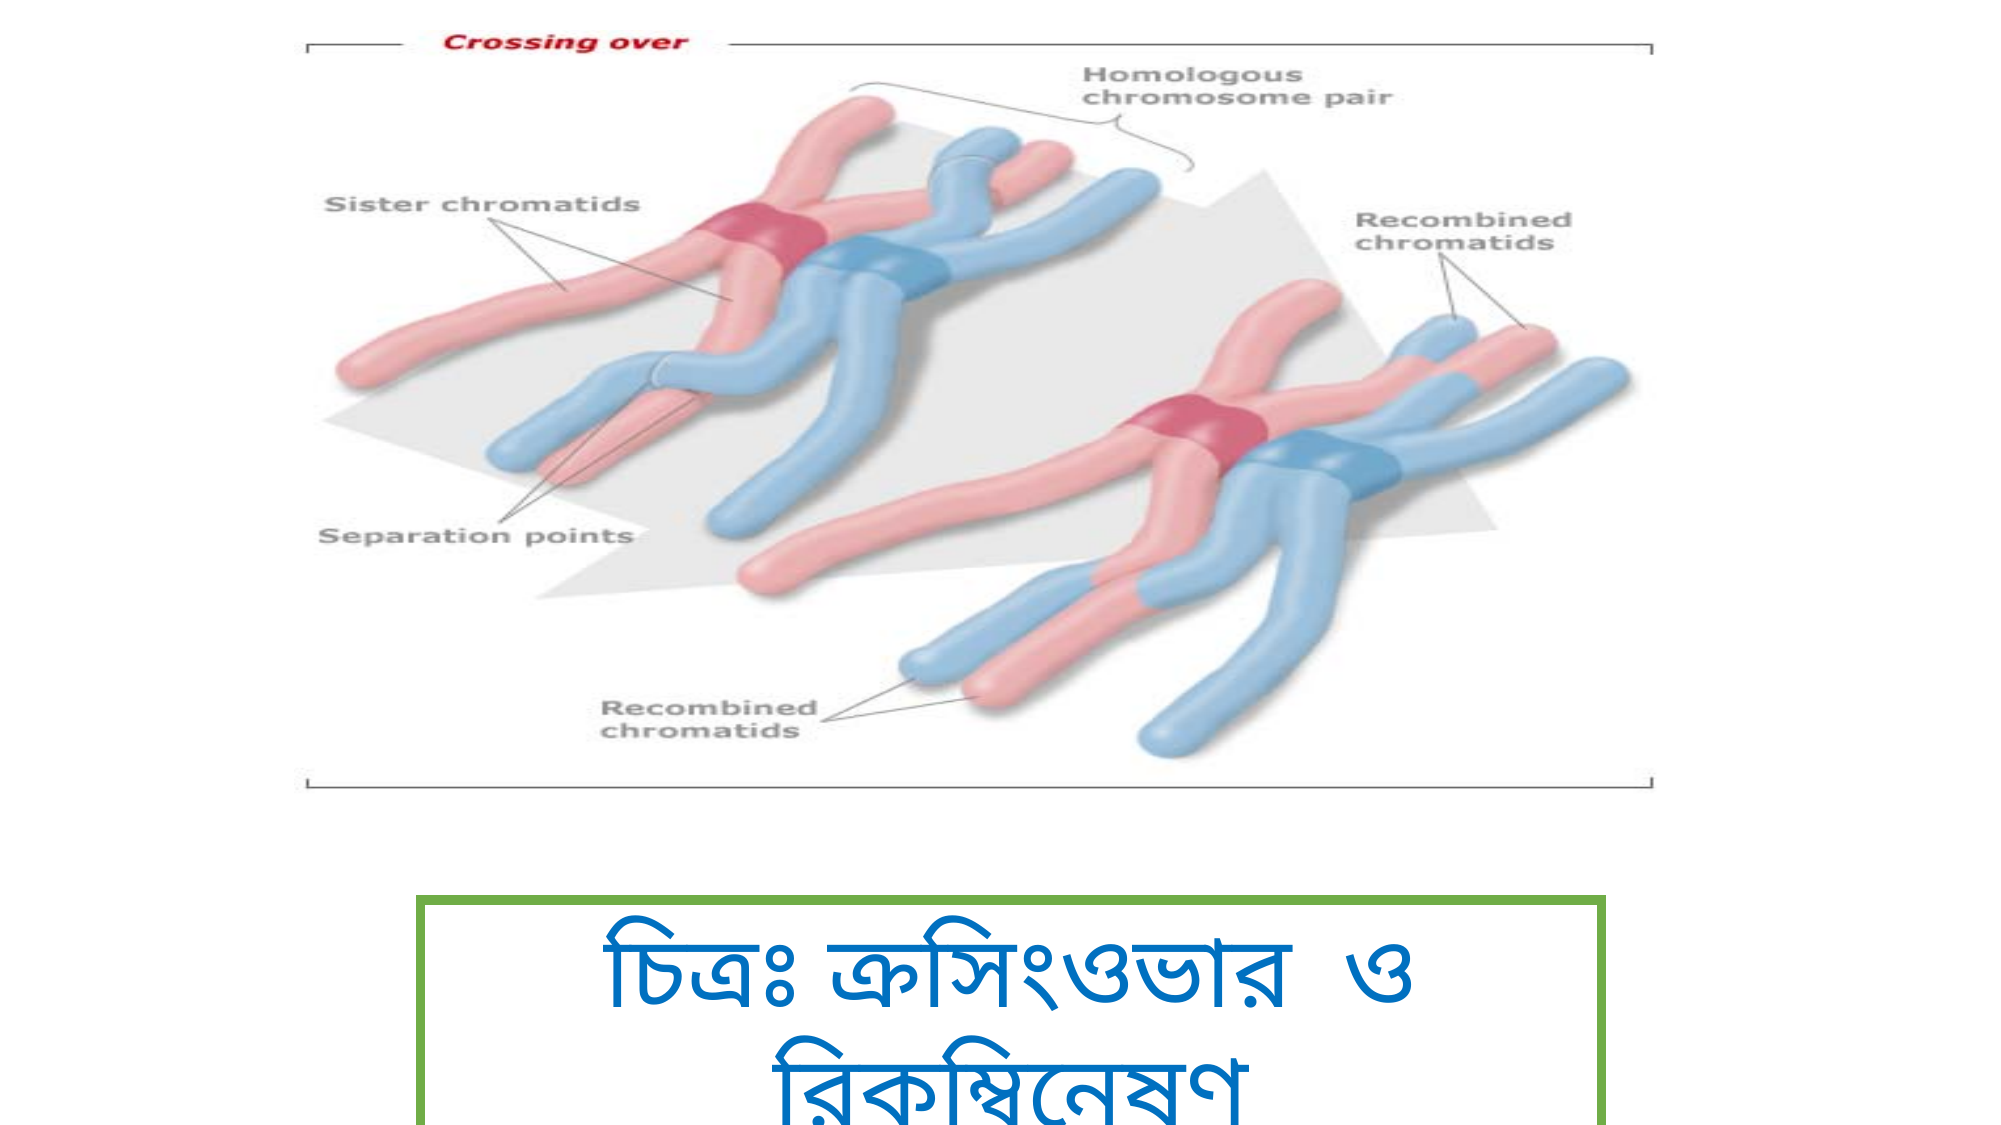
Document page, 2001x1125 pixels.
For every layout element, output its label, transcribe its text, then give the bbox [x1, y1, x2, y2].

picture [294, 30, 1667, 798]
text_box চিত্রঃ ক্রসিংওভার ও রিকম্বিনেষণ [419, 899, 1602, 1125]
